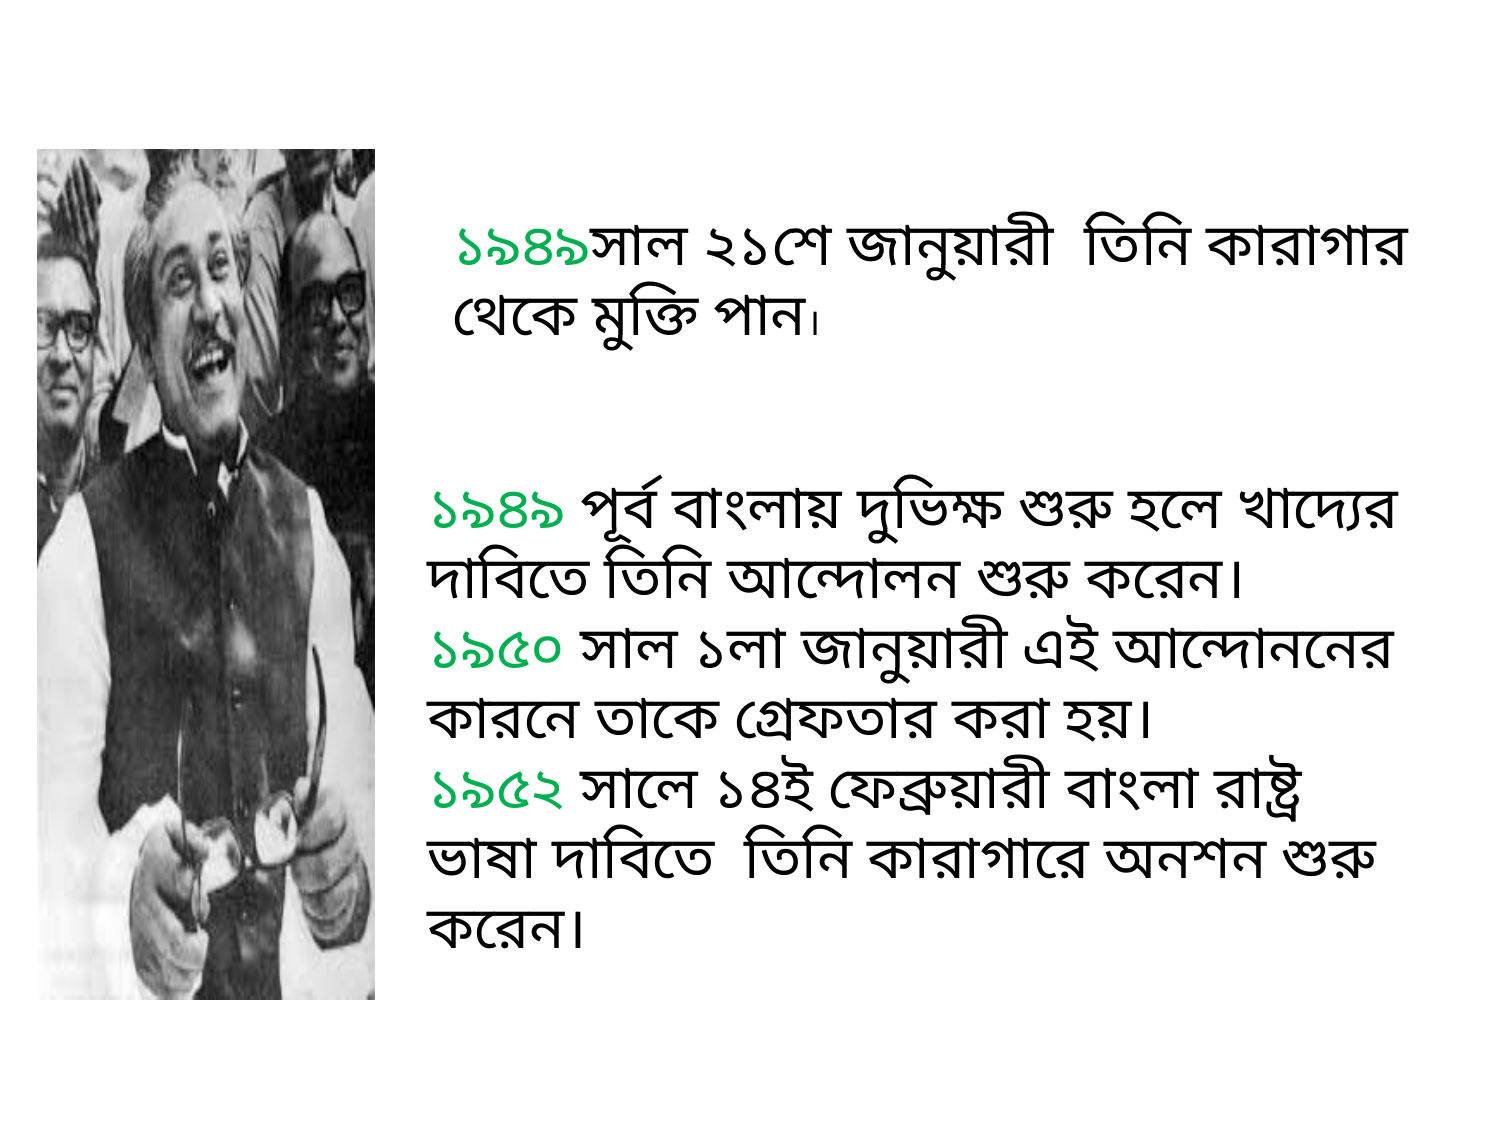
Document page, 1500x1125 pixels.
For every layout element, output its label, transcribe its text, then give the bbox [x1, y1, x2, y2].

text_box ১৯৪৯সাল ২১শে জানুয়ারী তিনি কারাগার থেকে মুক্তি পান। [437, 199, 1463, 355]
picture [37, 149, 376, 1001]
text_box ১৯৪৯ পূর্ব বাংলায় দুভিক্ষ শুরু হলে খাদ্যের দাবিতে তিনি আন্দোলন শুরু করেন। ১৯৫০ সাল ১লা জানুয়ারী এই আন্দোননের কারনে তাকে গ্রেফতার করা হয়। ১৯৫২ সালে ১৪ই ফেব্রুয়ারী বাংলা রাষ্ট্র ভাষা দাবিতে তিনি কারাগারে অনশন শুরু করেন। [412, 462, 1425, 968]
